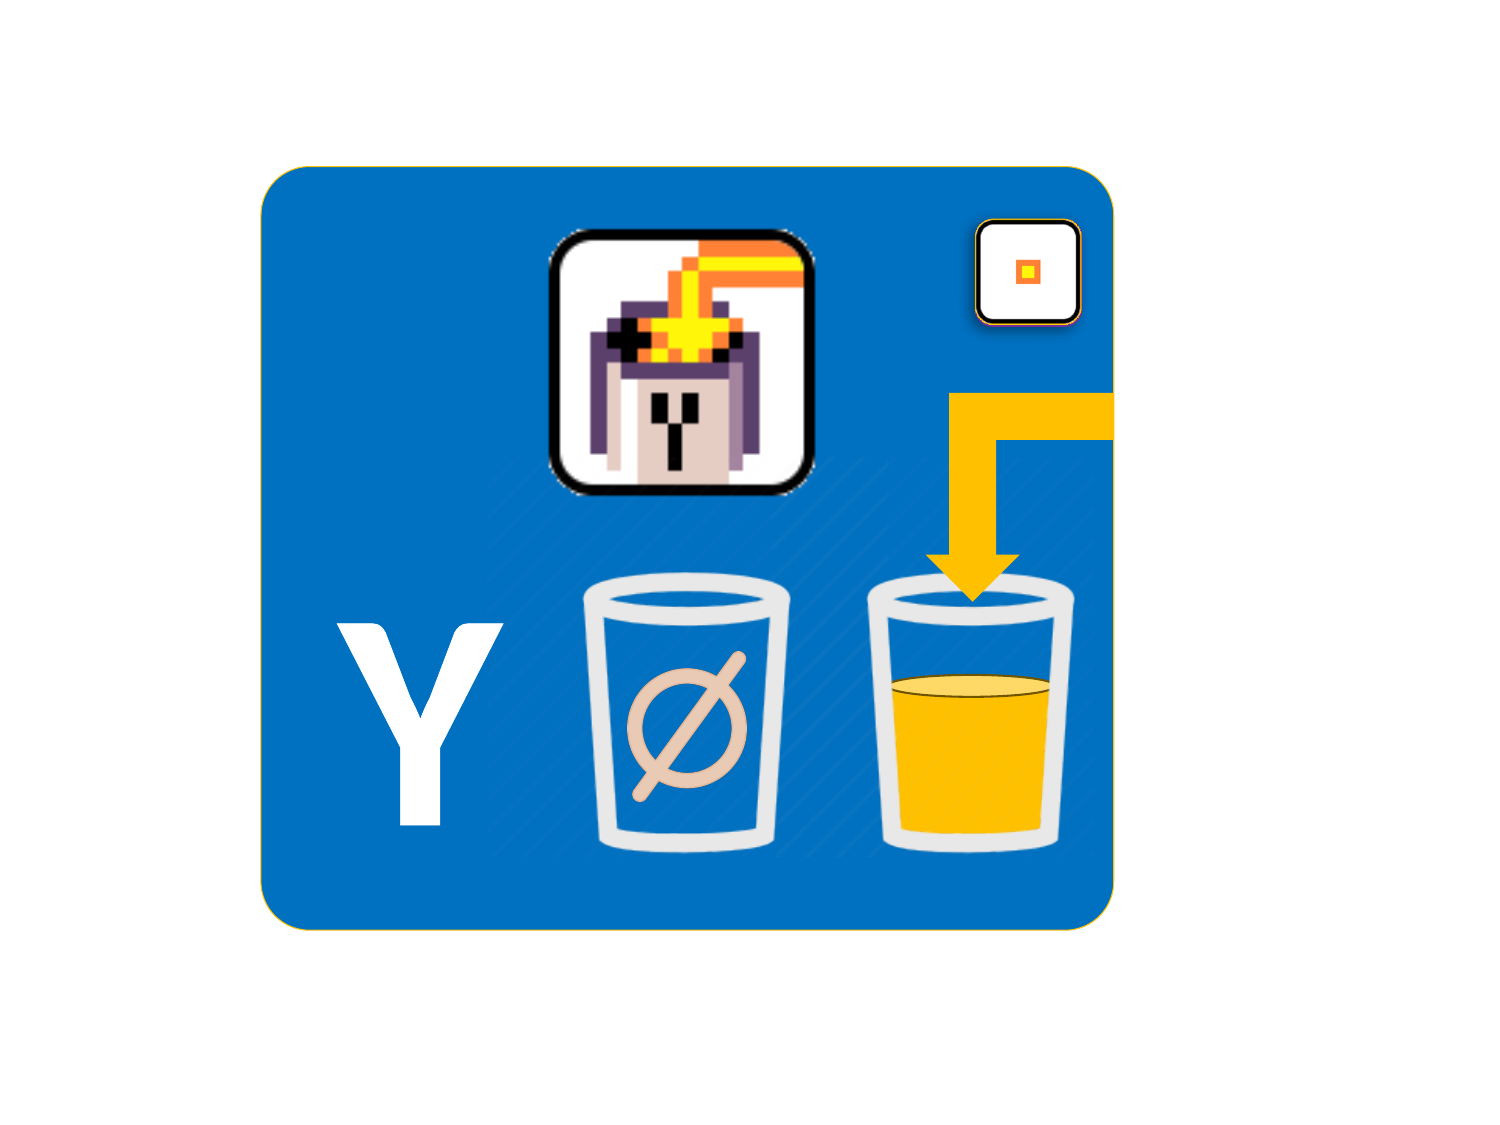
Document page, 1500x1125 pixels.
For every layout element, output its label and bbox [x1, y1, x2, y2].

picture [974, 218, 1083, 327]
text_box [260, 166, 1114, 931]
